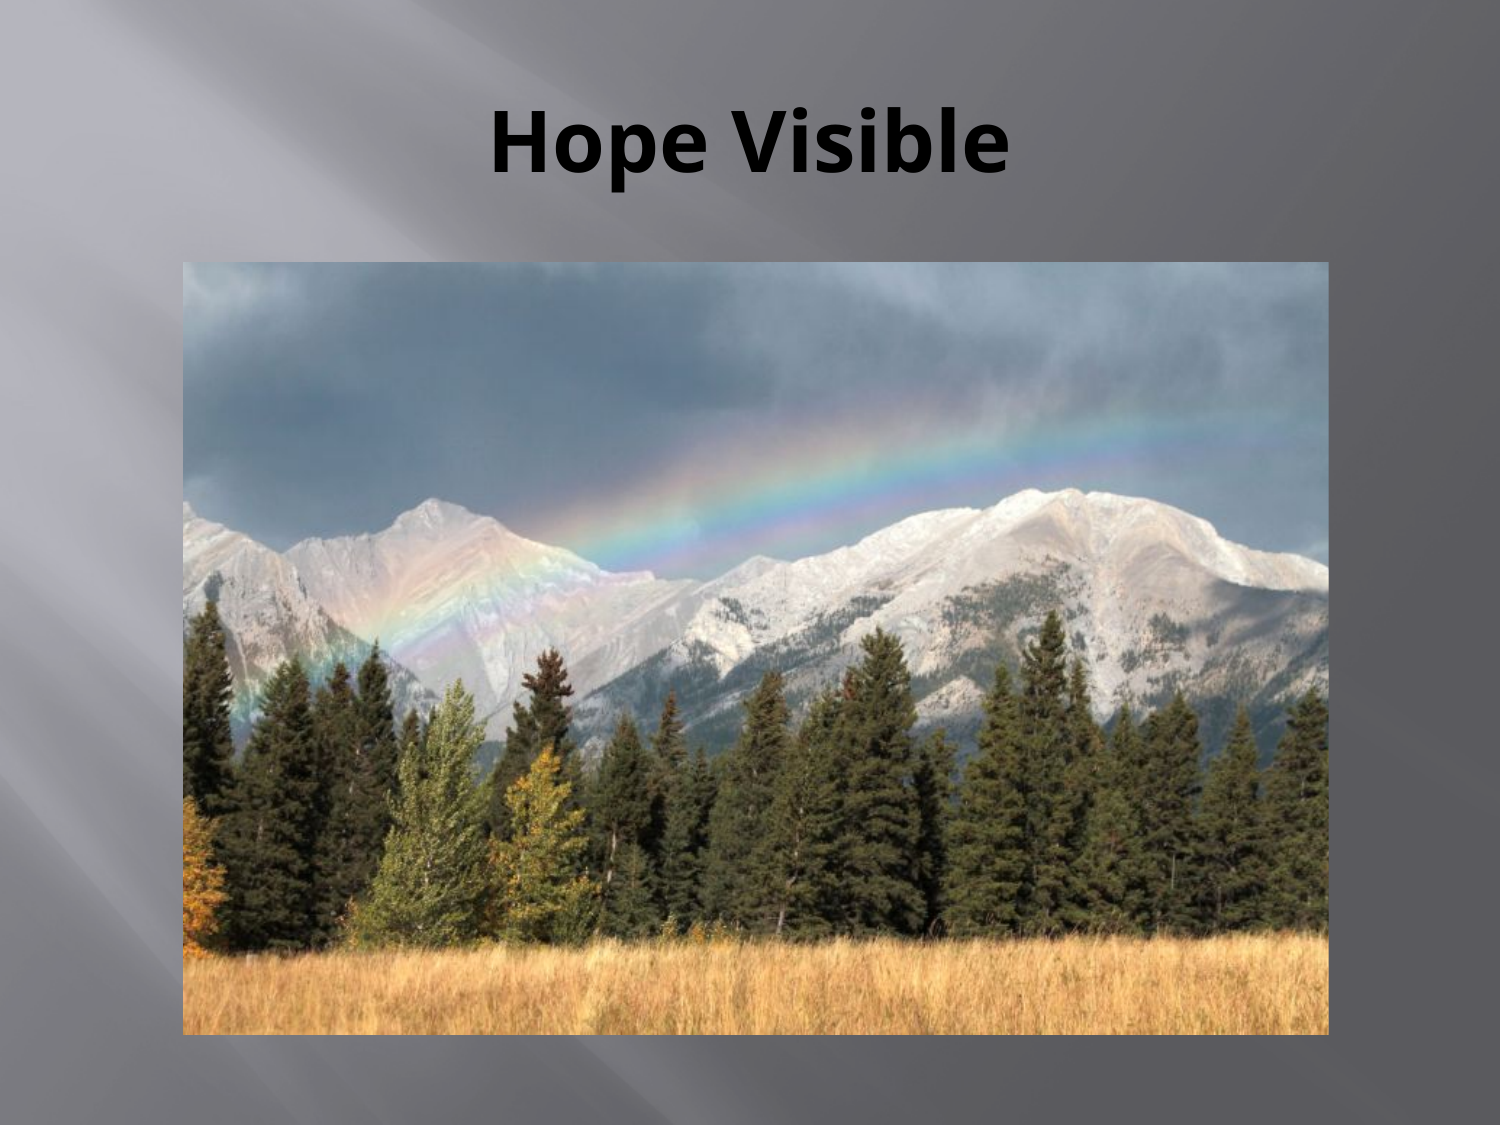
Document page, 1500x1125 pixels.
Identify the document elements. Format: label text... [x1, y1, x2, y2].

title Hope Visible [75, 45, 1425, 233]
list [182, 262, 1329, 1036]
